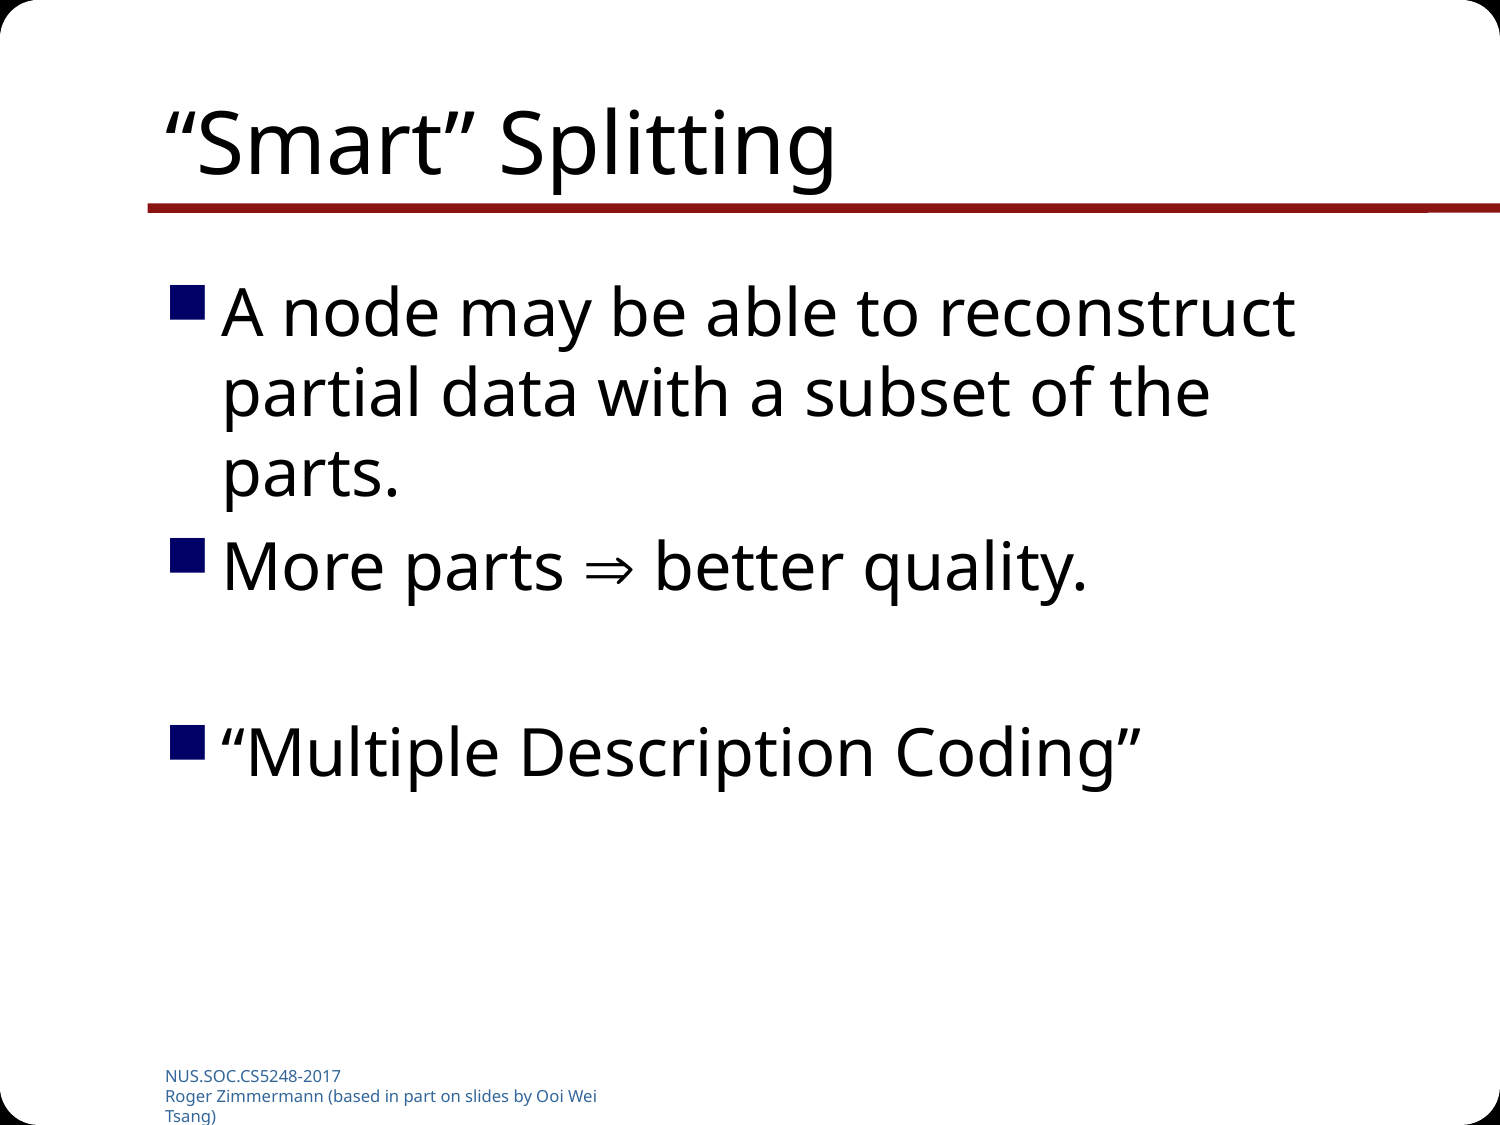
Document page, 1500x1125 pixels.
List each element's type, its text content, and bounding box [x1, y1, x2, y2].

footer [549, 1024, 1038, 1101]
list A node may be able to reconstruct partial data with a subset of the parts. More parts  better quality. “Multiple Description Coding” [149, 262, 1426, 1006]
slide_number NUS.SOC.CS5248-2017 Roger Zimmermann (based in part on slides by Ooi Wei Tsang) [149, 1058, 549, 1101]
title “Smart” Splitting [149, 45, 1426, 234]
